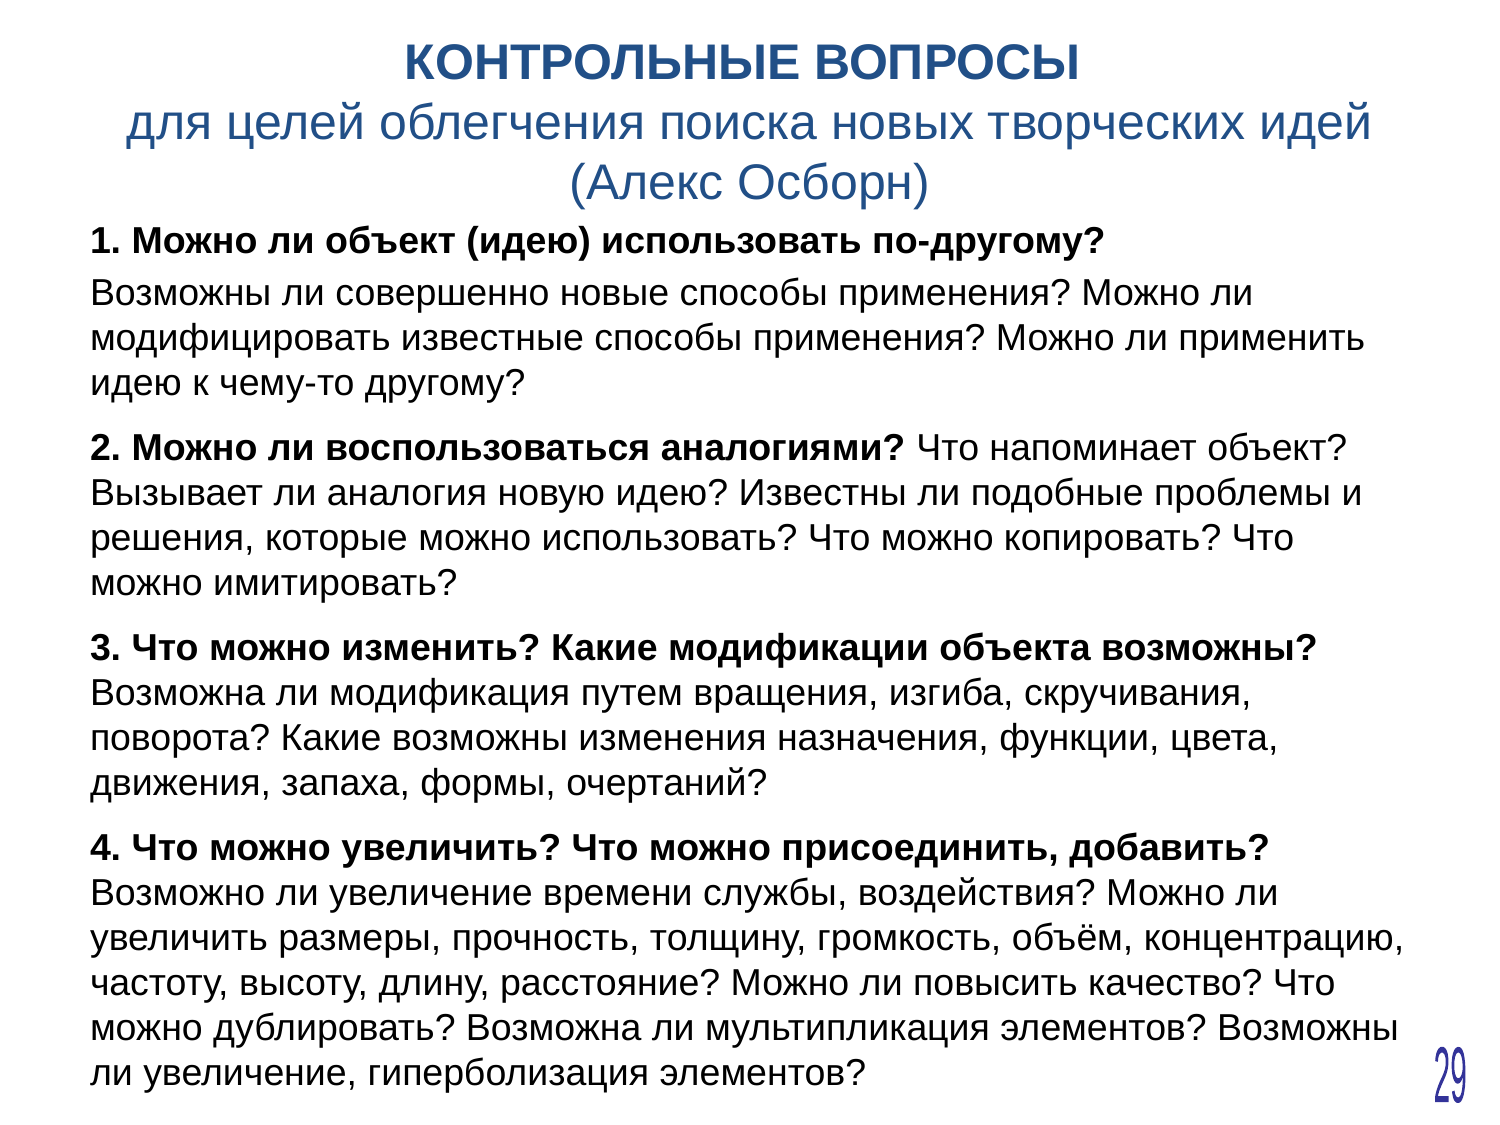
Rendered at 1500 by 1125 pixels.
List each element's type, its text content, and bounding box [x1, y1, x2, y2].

list 1. Можно ли объект (идею) использовать по-другому? Возможны ли совершенно новые способы применения? Можно ли модифицировать известные способы применения? Можно ли применить идею к чему-то другому? 2. Можно ли воспользоваться аналогиями? Что напоминает объект? Вызывает ли аналогия новую идею? Известны ли подобные проблемы и решения, которые можно использовать? Что можно копировать? Что можно имитировать? 3. Что можно изменить? Какие модификации объекта возможны? Возможна ли модификация путем вращения, изгиба, скручивания, поворота? Какие возможны изменения назначения, функции, цвета, движения, запаха, формы, очертаний? 4. Что можно увеличить? Что можно присоединить, добавить? Возможно ли увеличение времени службы, воздействия? Можно ли увеличить размеры, прочность, толщину, громкость, объём, концентрацию, частоту, высоту, длину, расстояние? Можно ли повысить качество? Что можно дублировать? Возможна ли мультипликация элементов? Возможны ли увеличение, гиперболизация элементов? [74, 207, 1426, 1083]
title КОНТРОЛЬНЫЕ ВОПРОСЫ для целей облегчения поиска новых творческих идей (Алекс Осборн) [74, 30, 1426, 207]
